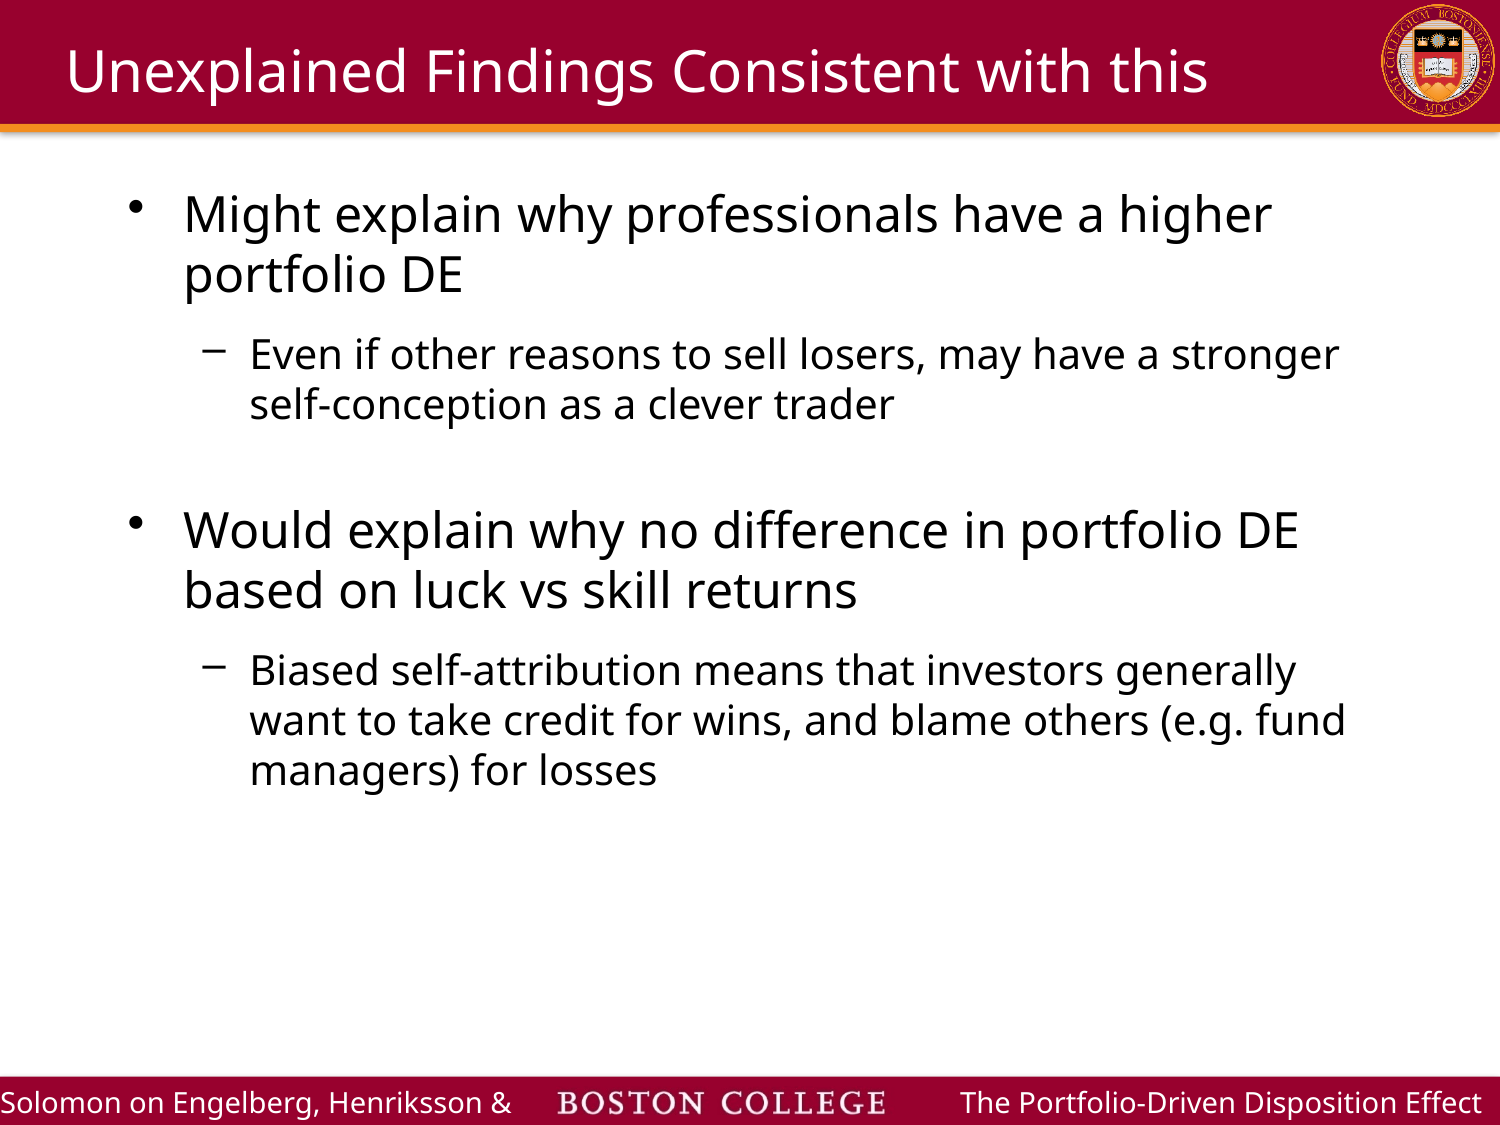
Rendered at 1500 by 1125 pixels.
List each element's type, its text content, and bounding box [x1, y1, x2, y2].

title Unexplained Findings Consistent with this [49, 24, 1388, 113]
picture [1381, 4, 1495, 117]
picture [553, 1086, 897, 1115]
list Might explain why professionals have a higher portfolio DE Even if other reasons to sell losers, may have a stronger self-conception as a clever trader Would explain why no difference in portfolio DE based on luck vs skill returns Biased self-attribution means that investors generally want to take credit for wins, and blame others (e.g. fund managers) for losses [112, 174, 1413, 1001]
